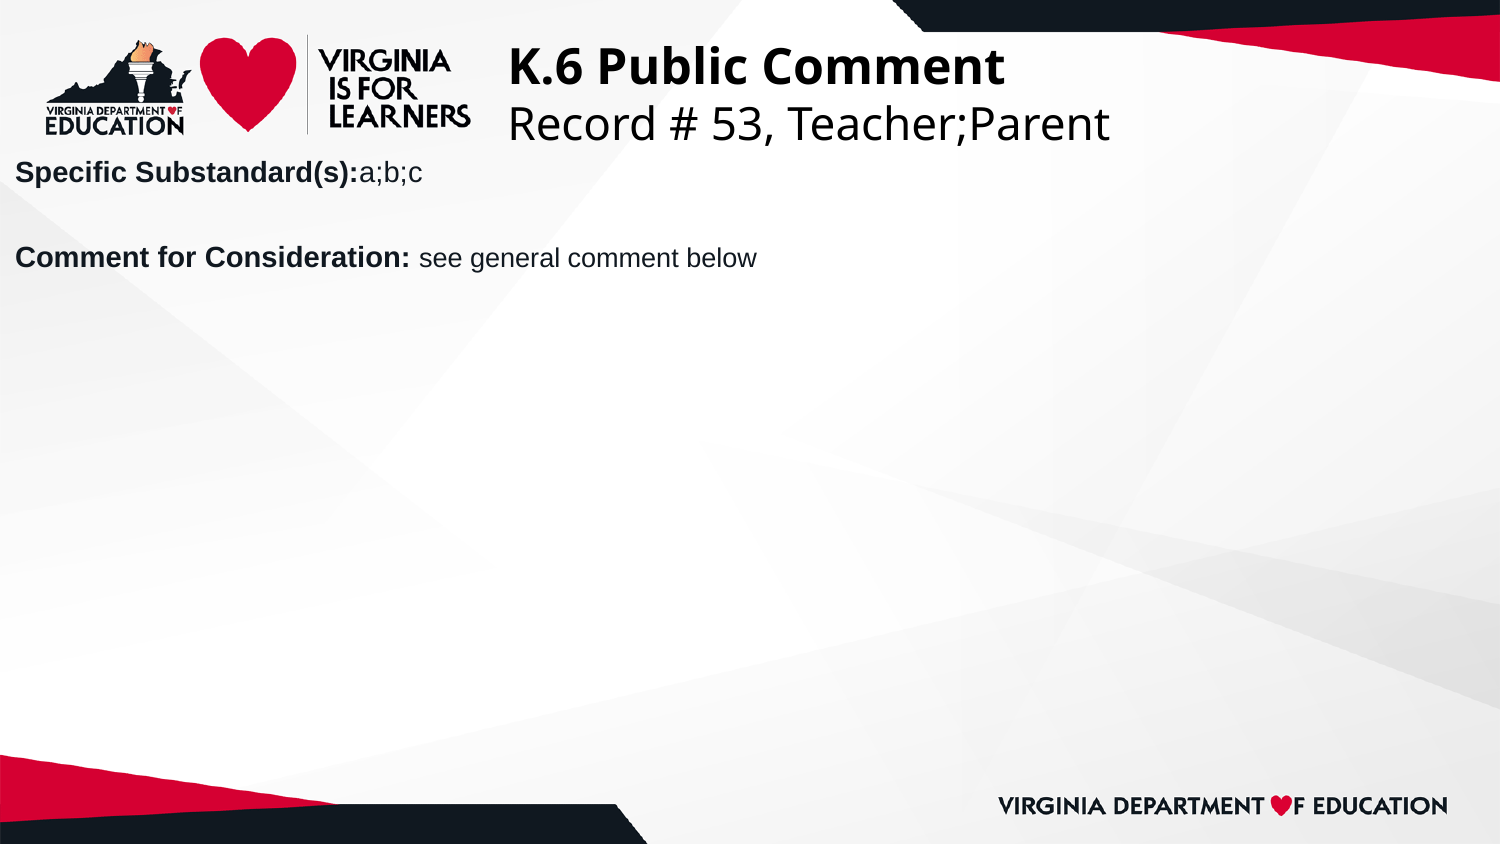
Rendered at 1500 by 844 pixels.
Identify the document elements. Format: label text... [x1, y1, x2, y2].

subtitle Specific Substandard(s):a;b;c Comment for Consideration: see general comment below [0, 138, 1500, 844]
picture [1439, 0, 1500, 138]
title K.6 Public Comment Record # 53, Teacher;Parent [492, 0, 1439, 138]
picture [0, 0, 492, 138]
